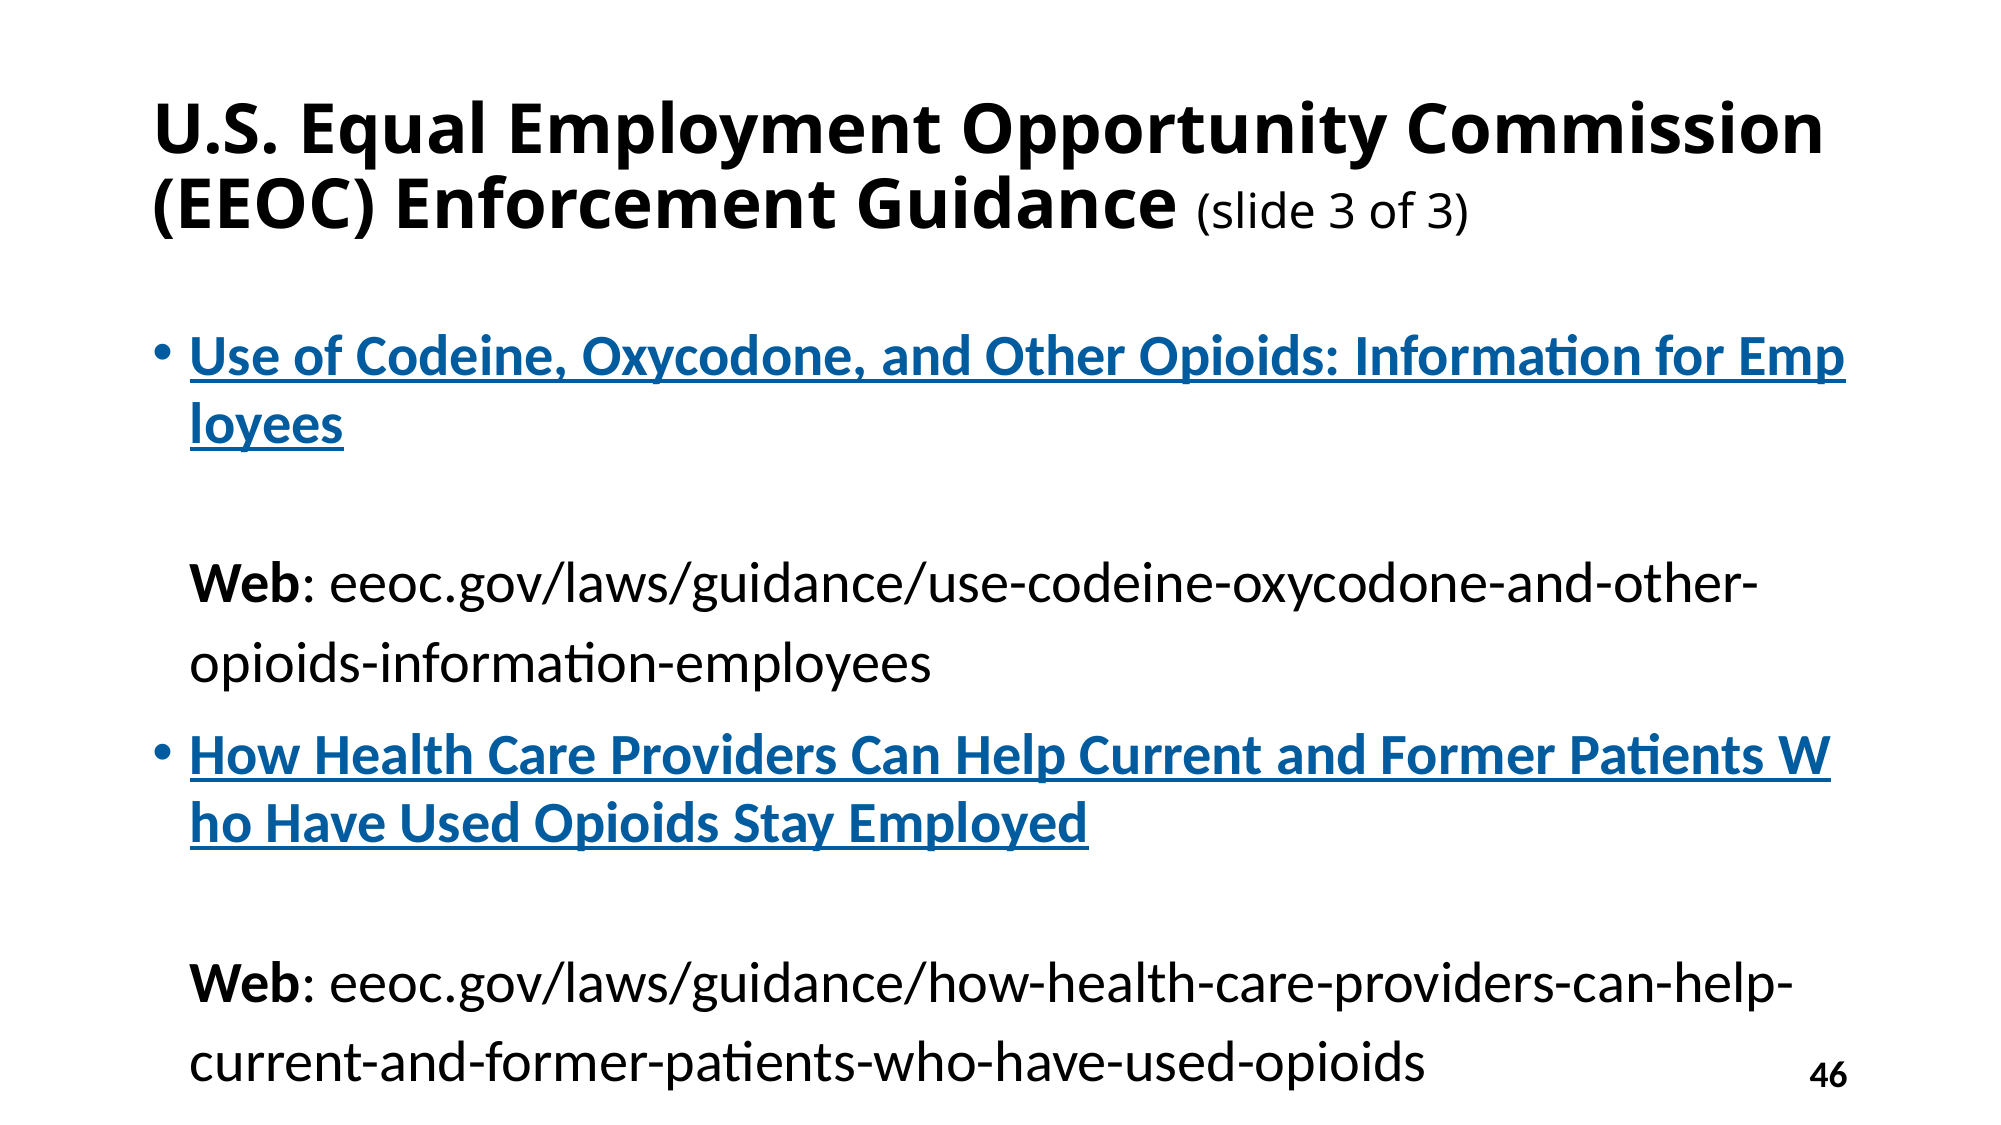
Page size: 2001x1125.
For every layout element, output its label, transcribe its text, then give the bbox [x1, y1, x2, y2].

slide_number 46 [1412, 1042, 1863, 1103]
title U.S. Equal Employment Opportunity Commission (EEOC) Enforcement Guidance (slide 3 of 3) [137, 59, 1863, 278]
list Use of Codeine, Oxycodone, and Other Opioids: Information for Employees Web: eeoc.gov/laws/guidance/use-codeine-oxycodone-and-other-opioids-information-employees How Health Care Providers Can Help Current and Former Patients Who Have Used Opioids Stay Employed Web: eeoc.gov/laws/guidance/how-health-care-providers-can-help-current-and-former-patients-who-have-used-opioids [137, 299, 1863, 1014]
